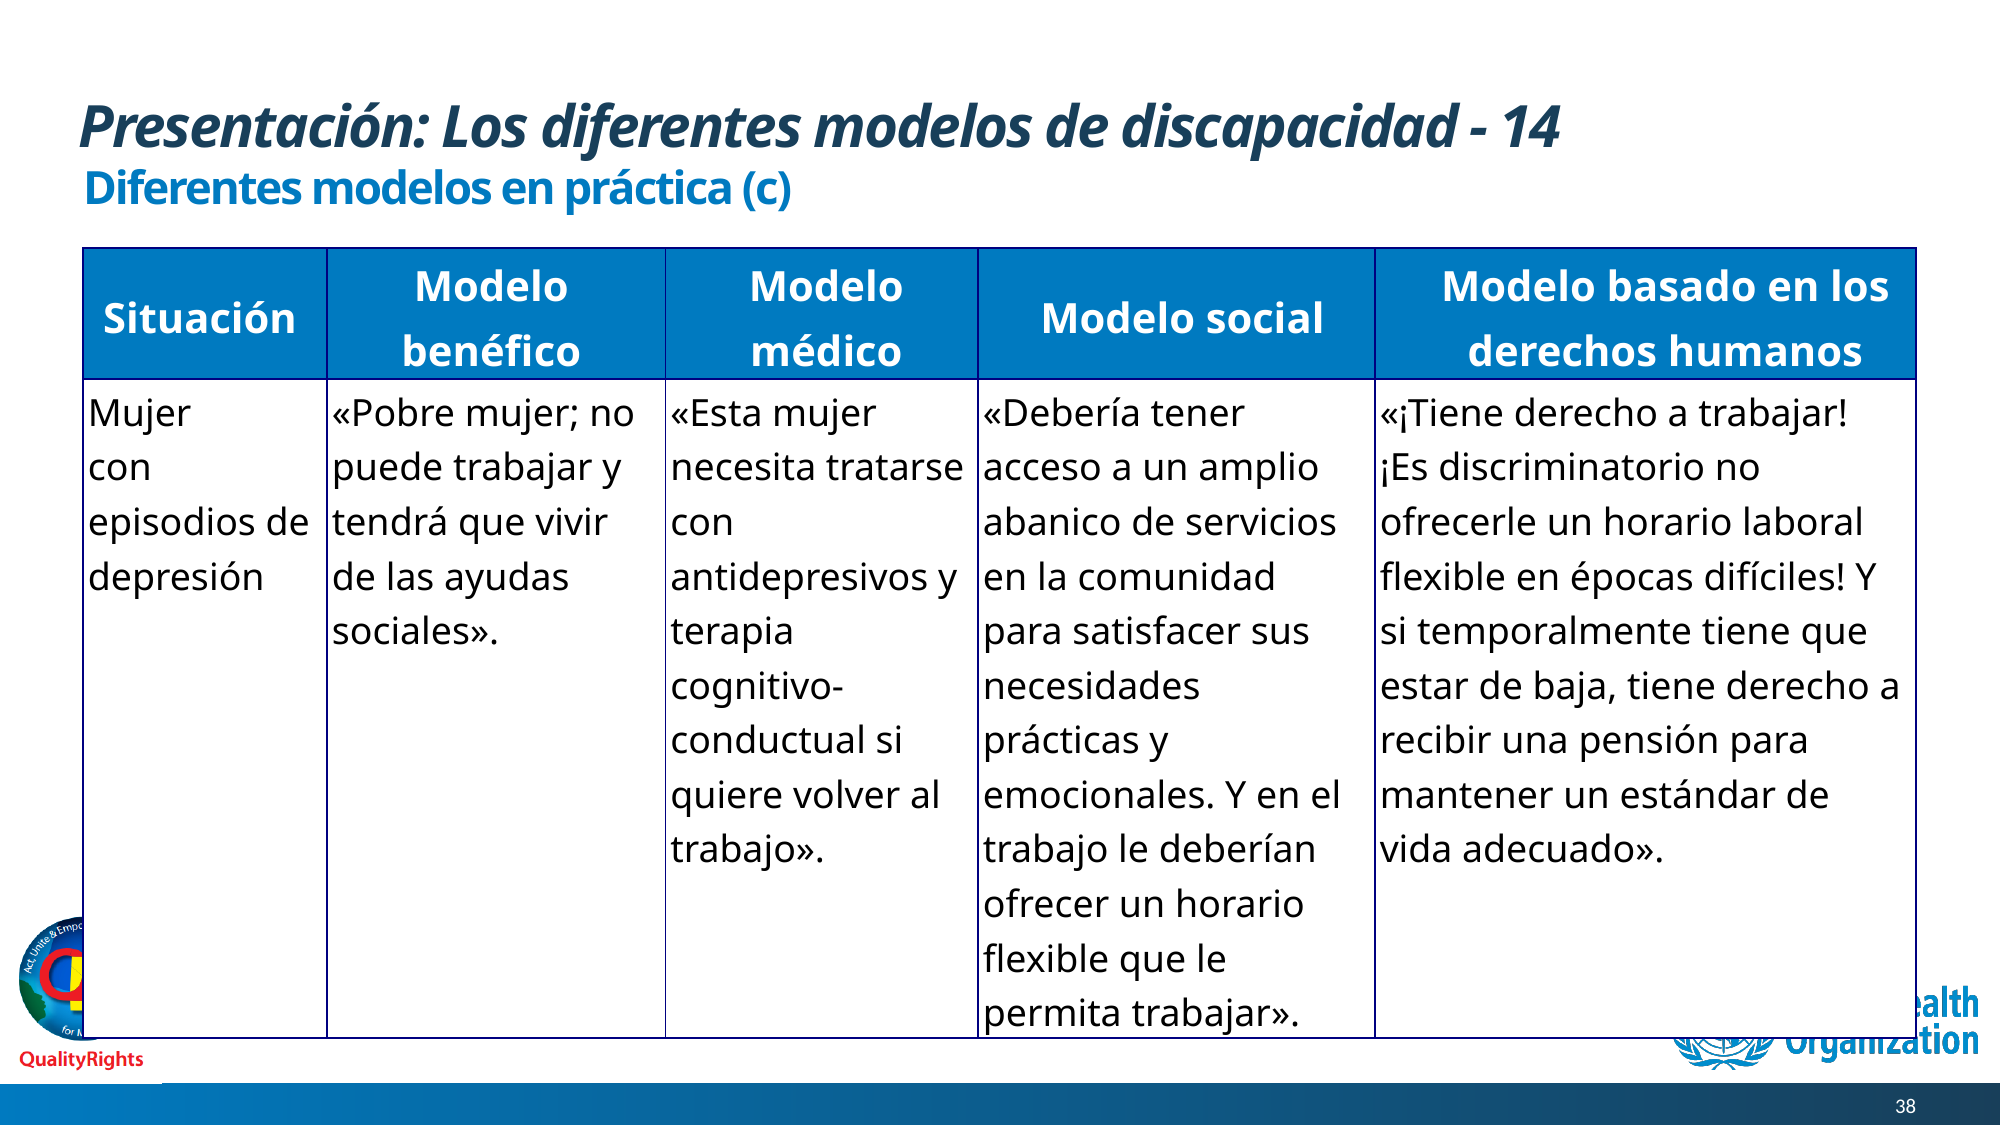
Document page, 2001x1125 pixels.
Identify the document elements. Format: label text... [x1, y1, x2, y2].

table_cell «Debería tener acceso a un amplio abanico de servicios en la comunidad para satisfacer sus necesidades prácticas y emocionales. Y en el trabajo le deberían ofrecer un horario flexible que le permita trabajar». [979, 380, 1374, 1037]
picture [1958, 1000, 1962, 1012]
picture [1716, 1064, 1731, 1070]
table_cell «Esta mujer necesita tratarse con antidepresivos y terapia cognitivo-conductual si quiere volver al trabajo». [666, 380, 977, 1037]
picture [1690, 1039, 1695, 1047]
table_header Modelo social [979, 249, 1374, 378]
title Presentación: Los diferentes modelos de discapacidad - 14 [63, 83, 1671, 154]
table_header Modelo basado en los derechos humanos [1376, 249, 1915, 378]
list Diferentes modelos en práctica (c) [83, 155, 1917, 215]
table_header Modelo benéfico [328, 249, 665, 378]
picture [0, 899, 162, 1084]
table_header Situación [84, 249, 326, 378]
picture [1670, 1039, 1715, 1070]
picture [1725, 1042, 1747, 1054]
table_cell «Pobre mujer; no puede trabajar y tendrá que vivir de las ayudas sociales». [328, 380, 665, 1037]
picture [1725, 1039, 1731, 1046]
table_cell «¡Tiene derecho a trabajar! ¡Es discriminatorio no ofrecerle un horario laboral flexible en épocas difíciles! Y si temporalmente tiene que estar de baja, tiene derecho a recibir una pensión para mantener un estándar de vida adecuado». [1376, 380, 1915, 1037]
table_cell Mujer con episodios de depresión [84, 380, 326, 1037]
picture [1732, 969, 1978, 1070]
table_header Modelo médico [666, 249, 977, 378]
picture [1792, 1039, 1801, 1049]
picture [1701, 1042, 1722, 1054]
picture [1827, 1039, 1832, 1049]
picture [1698, 1047, 1750, 1060]
picture [1706, 1039, 1722, 1046]
